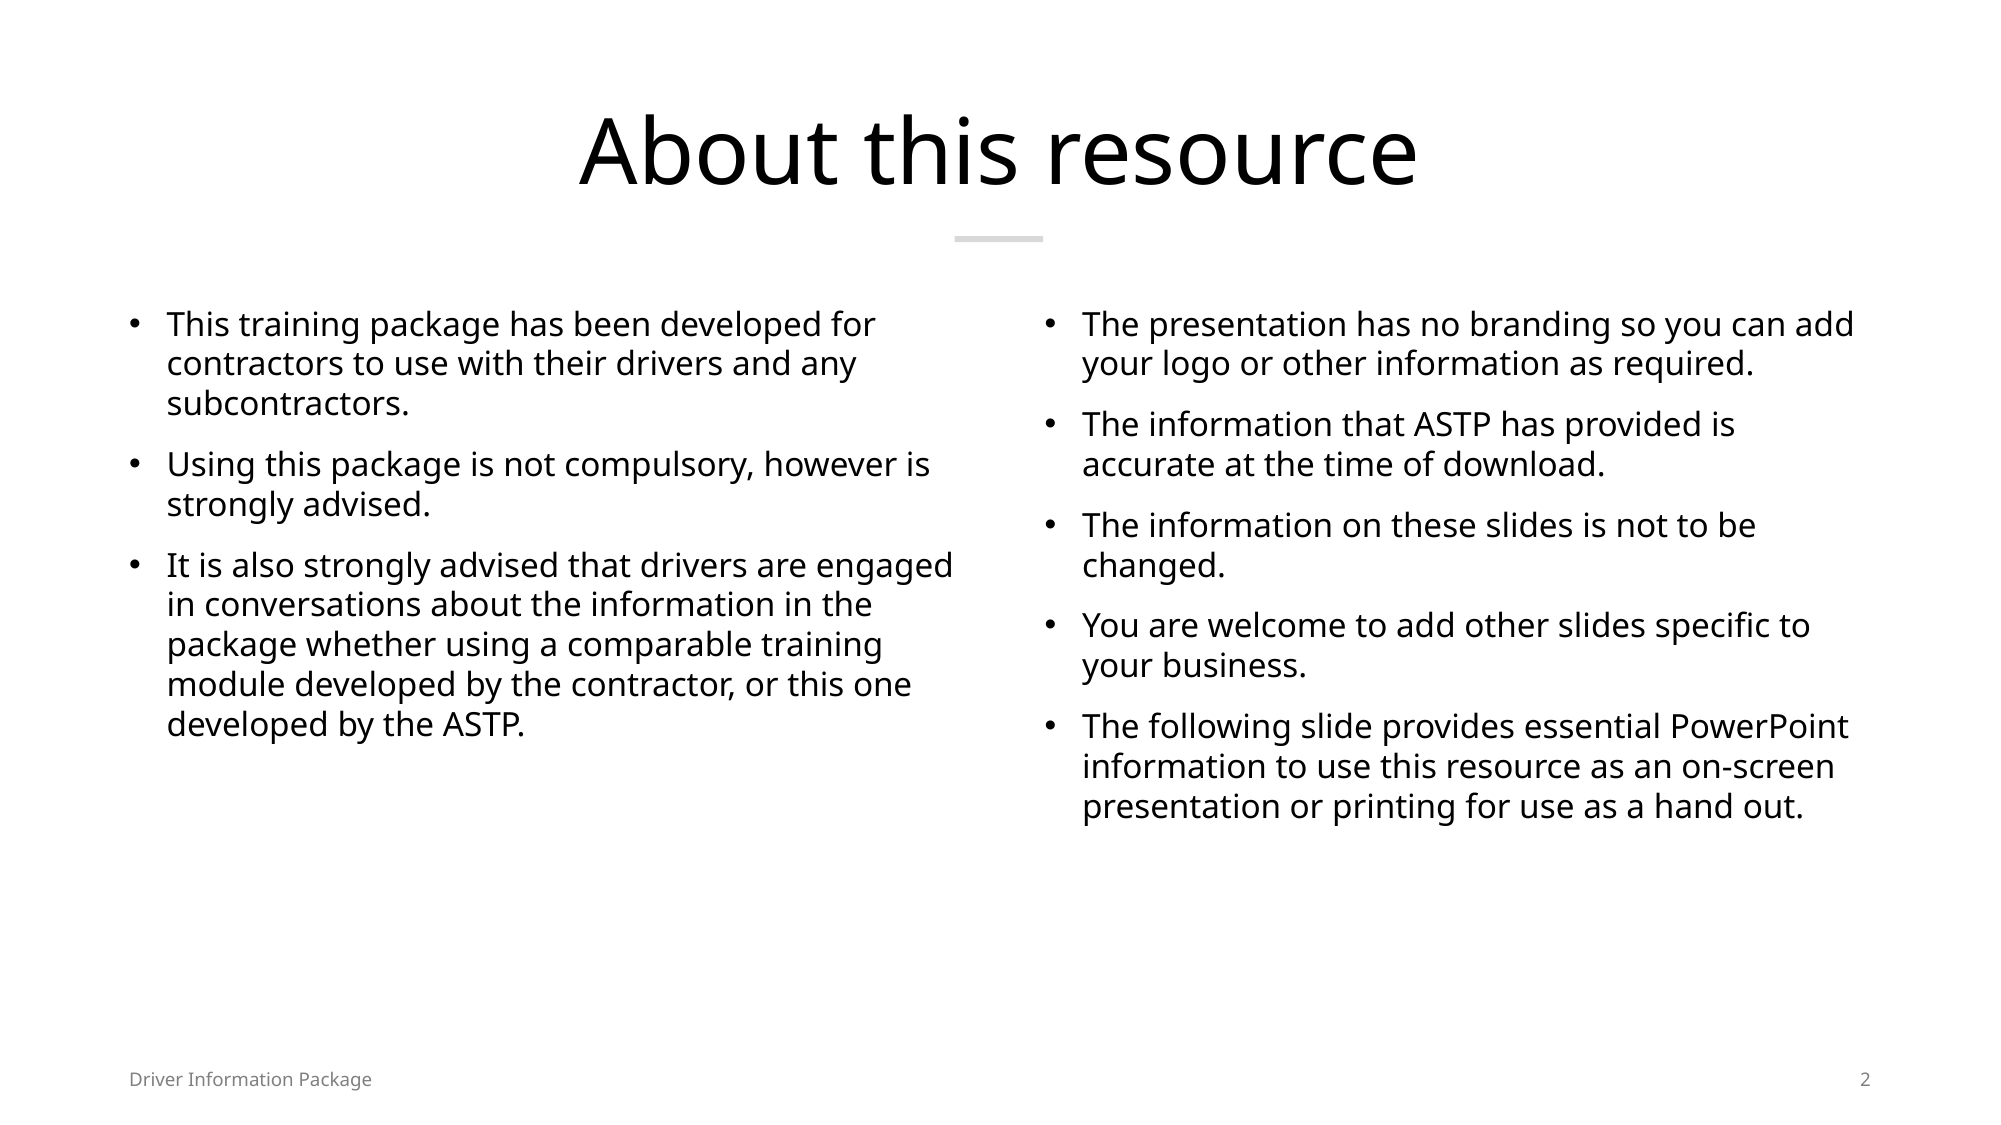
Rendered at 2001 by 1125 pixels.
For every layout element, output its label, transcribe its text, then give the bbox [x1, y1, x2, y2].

list This training package has been developed for contractors to use with their drivers and any subcontractors. Using this package is not compulsory, however is strongly advised. It is also strongly advised that drivers are engaged in conversations about the information in the package whether using a comparable training module developed by the contractor, or this one developed by the ASTP. [114, 295, 971, 1004]
slide_number 2 [1708, 1051, 1886, 1111]
list The presentation has no branding so you can add your logo or other information as required. The information that ASTP has provided is accurate at the time of download. The information on these slides is not to be changed. You are welcome to add other slides specific to your business. The following slide provides essential PowerPoint information to use this resource as an on-screen presentation or printing for use as a hand out. [1029, 295, 1886, 1004]
title About this resource [114, 59, 1886, 237]
footer Driver Information Package [114, 1051, 823, 1111]
